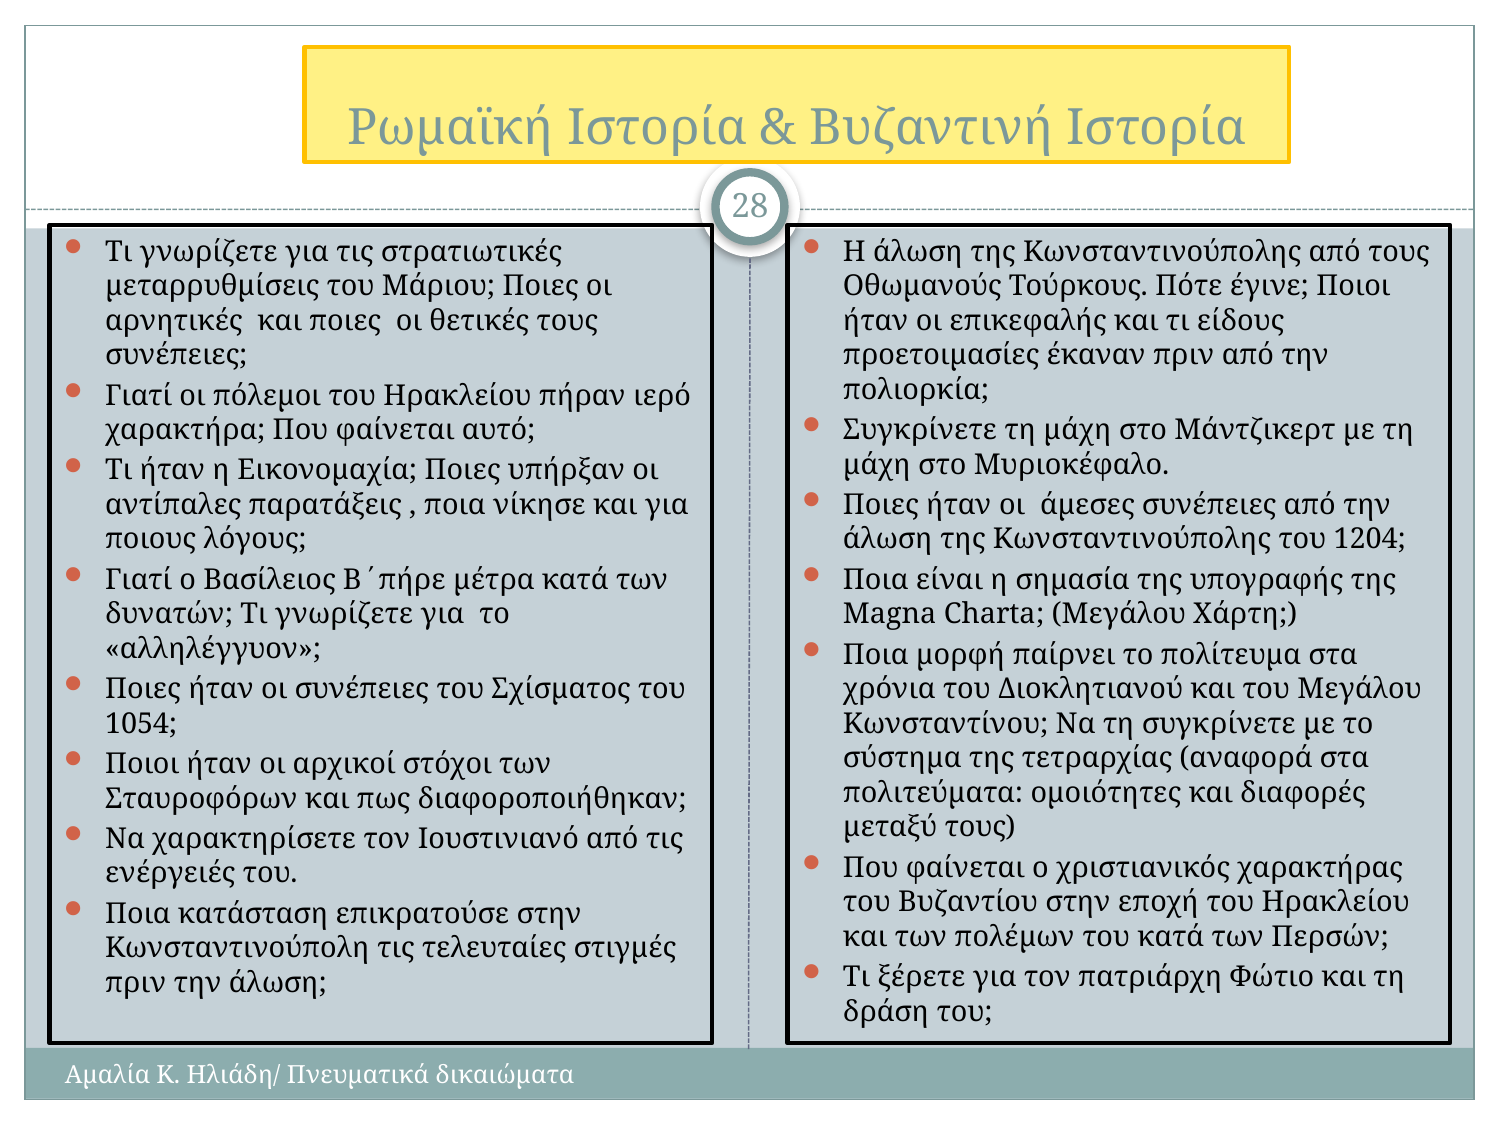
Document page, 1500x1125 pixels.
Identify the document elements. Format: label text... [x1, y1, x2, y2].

list Η άλωση της Κωνσταντινούπολης από τους Οθωμανούς Τούρκους. Πότε έγινε; Ποιοι ήταν οι επικεφαλής και τι είδους προετοιμασίες έκαναν πριν από την πολιορκία; Συγκρίνετε τη μάχη στο Μάντζικερτ με τη μάχη στο Μυριοκέφαλο. Ποιες ήταν οι άμεσες συνέπειες από την άλωση της Κωνσταντινούπολης του 1204; Ποια είναι η σημασία της υπογραφής της Magna Charta; (Μεγάλου Χάρτη;) Ποια μορφή παίρνει το πολίτευμα στα χρόνια του Διοκλητιανού και του Μεγάλου Κωνσταντίνου; Να τη συγκρίνετε με το σύστημα της τετραρχίας (αναφορά στα πολιτεύματα: ομοιότητες και διαφορές μεταξύ τους) Που φαίνεται ο χριστιανικός χαρακτήρας του Βυζαντίου στην εποχή του Ηρακλείου και των πολέμων του κατά των Περσών; Τι ξέρετε για τον πατριάρχη Φώτιο και τη δράση του; [787, 224, 1450, 1043]
title Ρωμαϊκή Ιστορία & Βυζαντινή Ιστορία [304, 46, 1289, 162]
footer Αμαλία Κ. Ηλιάδη/ Πνευματικά δικαιώματα [50, 1051, 638, 1112]
list Τι γνωρίζετε για τις στρατιωτικές μεταρρυθμίσεις του Μάριου; Ποιες οι αρνητικές και ποιες οι θετικές τους συνέπειες; Γιατί οι πόλεμοι του Ηρακλείου πήραν ιερό χαρακτήρα; Που φαίνεται αυτό; Τι ήταν η Εικονομαχία; Ποιες υπήρξαν οι αντίπαλες παρατάξεις , ποια νίκησε και για ποιους λόγους; Γιατί ο Βασίλειος Β΄πήρε μέτρα κατά των δυνατών; Τι γνωρίζετε για το «αλληλέγγυον»; Ποιες ήταν οι συνέπειες του Σχίσματος του 1054; Ποιοι ήταν οι αρχικοί στόχοι των Σταυροφόρων και πως διαφοροποιήθηκαν; Να χαρακτηρίσετε τον Ιουστινιανό από τις ενέργειές του. Ποια κατάσταση επικρατούσε στην Κωνσταντινούπολη τις τελευταίες στιγμές πριν την άλωση; [49, 224, 712, 1043]
slide_number 28 [712, 170, 788, 243]
